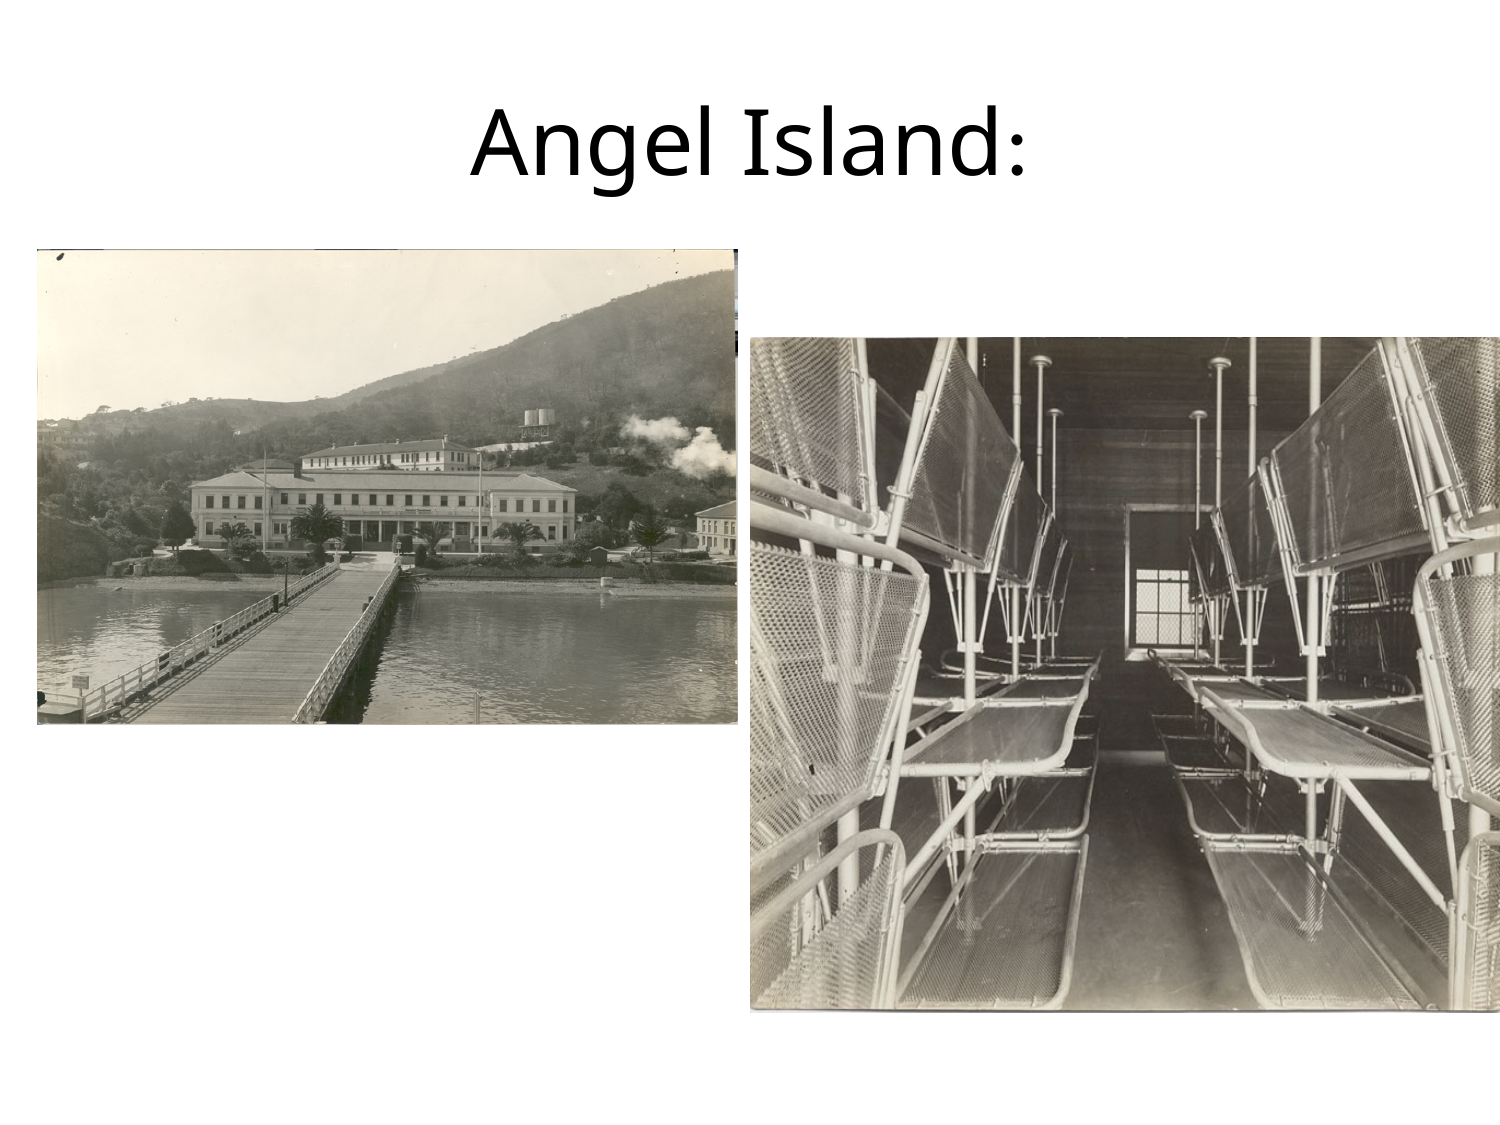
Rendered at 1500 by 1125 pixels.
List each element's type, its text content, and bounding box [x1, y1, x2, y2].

title Angel Island: [75, 45, 1425, 233]
picture [749, 337, 1500, 1013]
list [37, 249, 738, 726]
